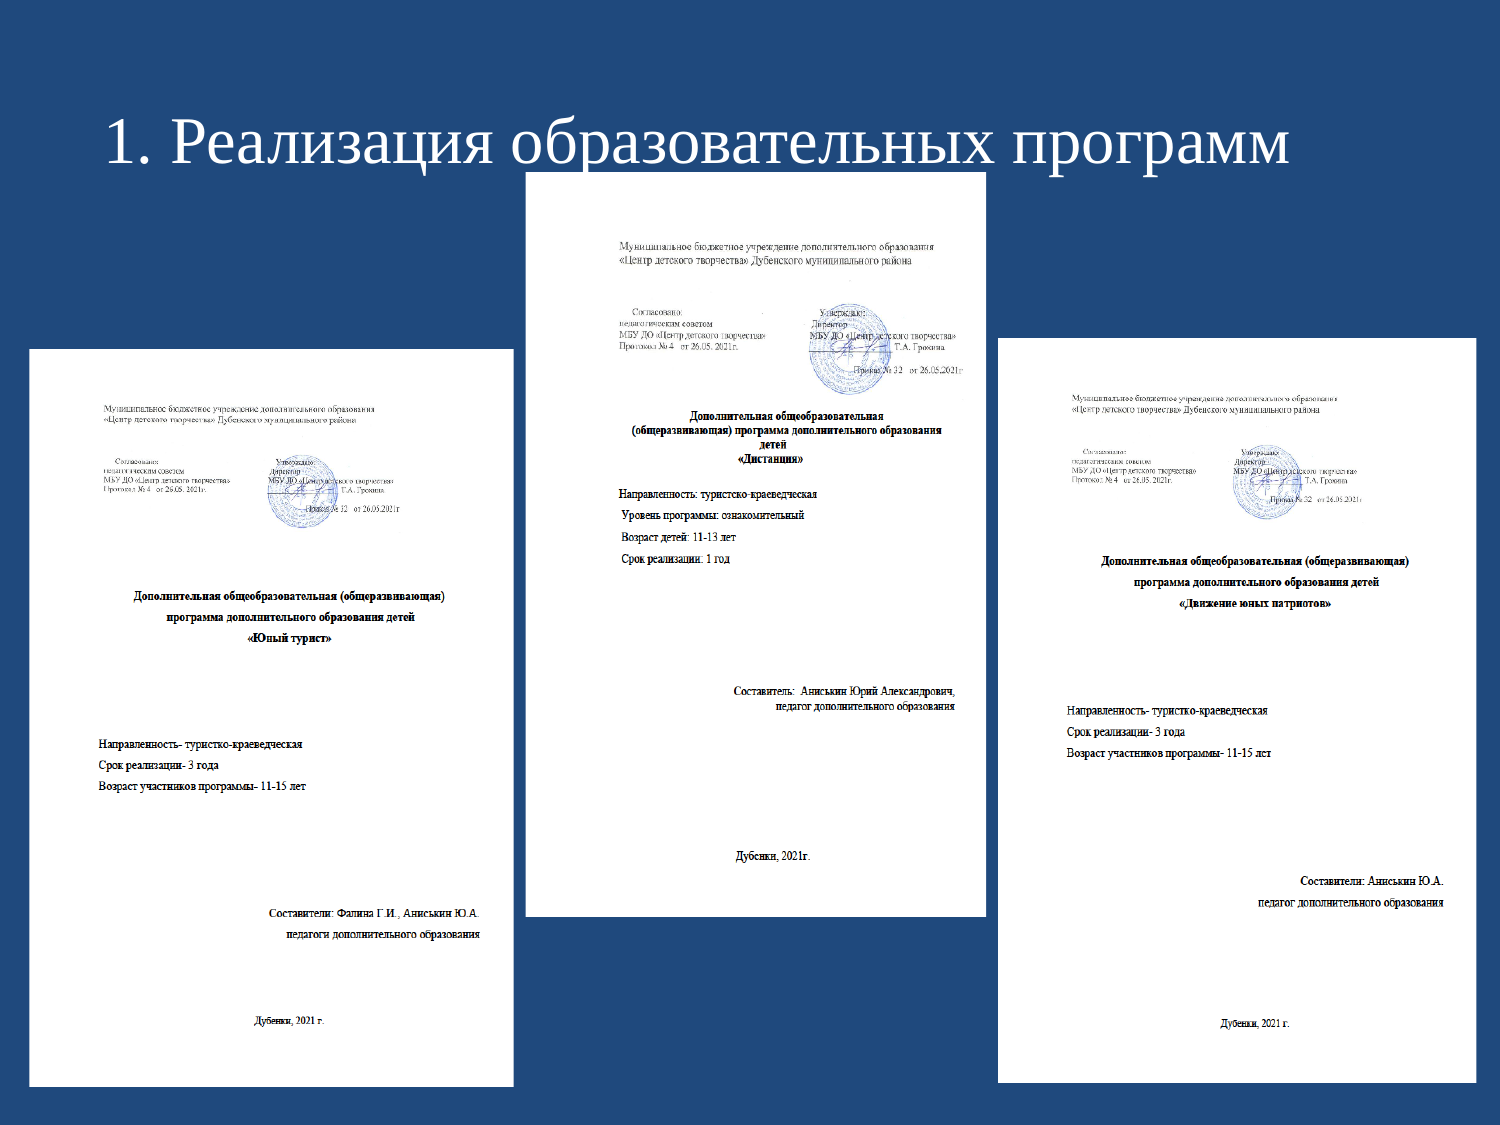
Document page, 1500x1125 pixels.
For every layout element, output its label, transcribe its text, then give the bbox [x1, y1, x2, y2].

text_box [525, 172, 987, 918]
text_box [997, 337, 1477, 1083]
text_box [29, 349, 514, 1087]
text_box 1. Реализация образовательных программ [88, 89, 1500, 185]
